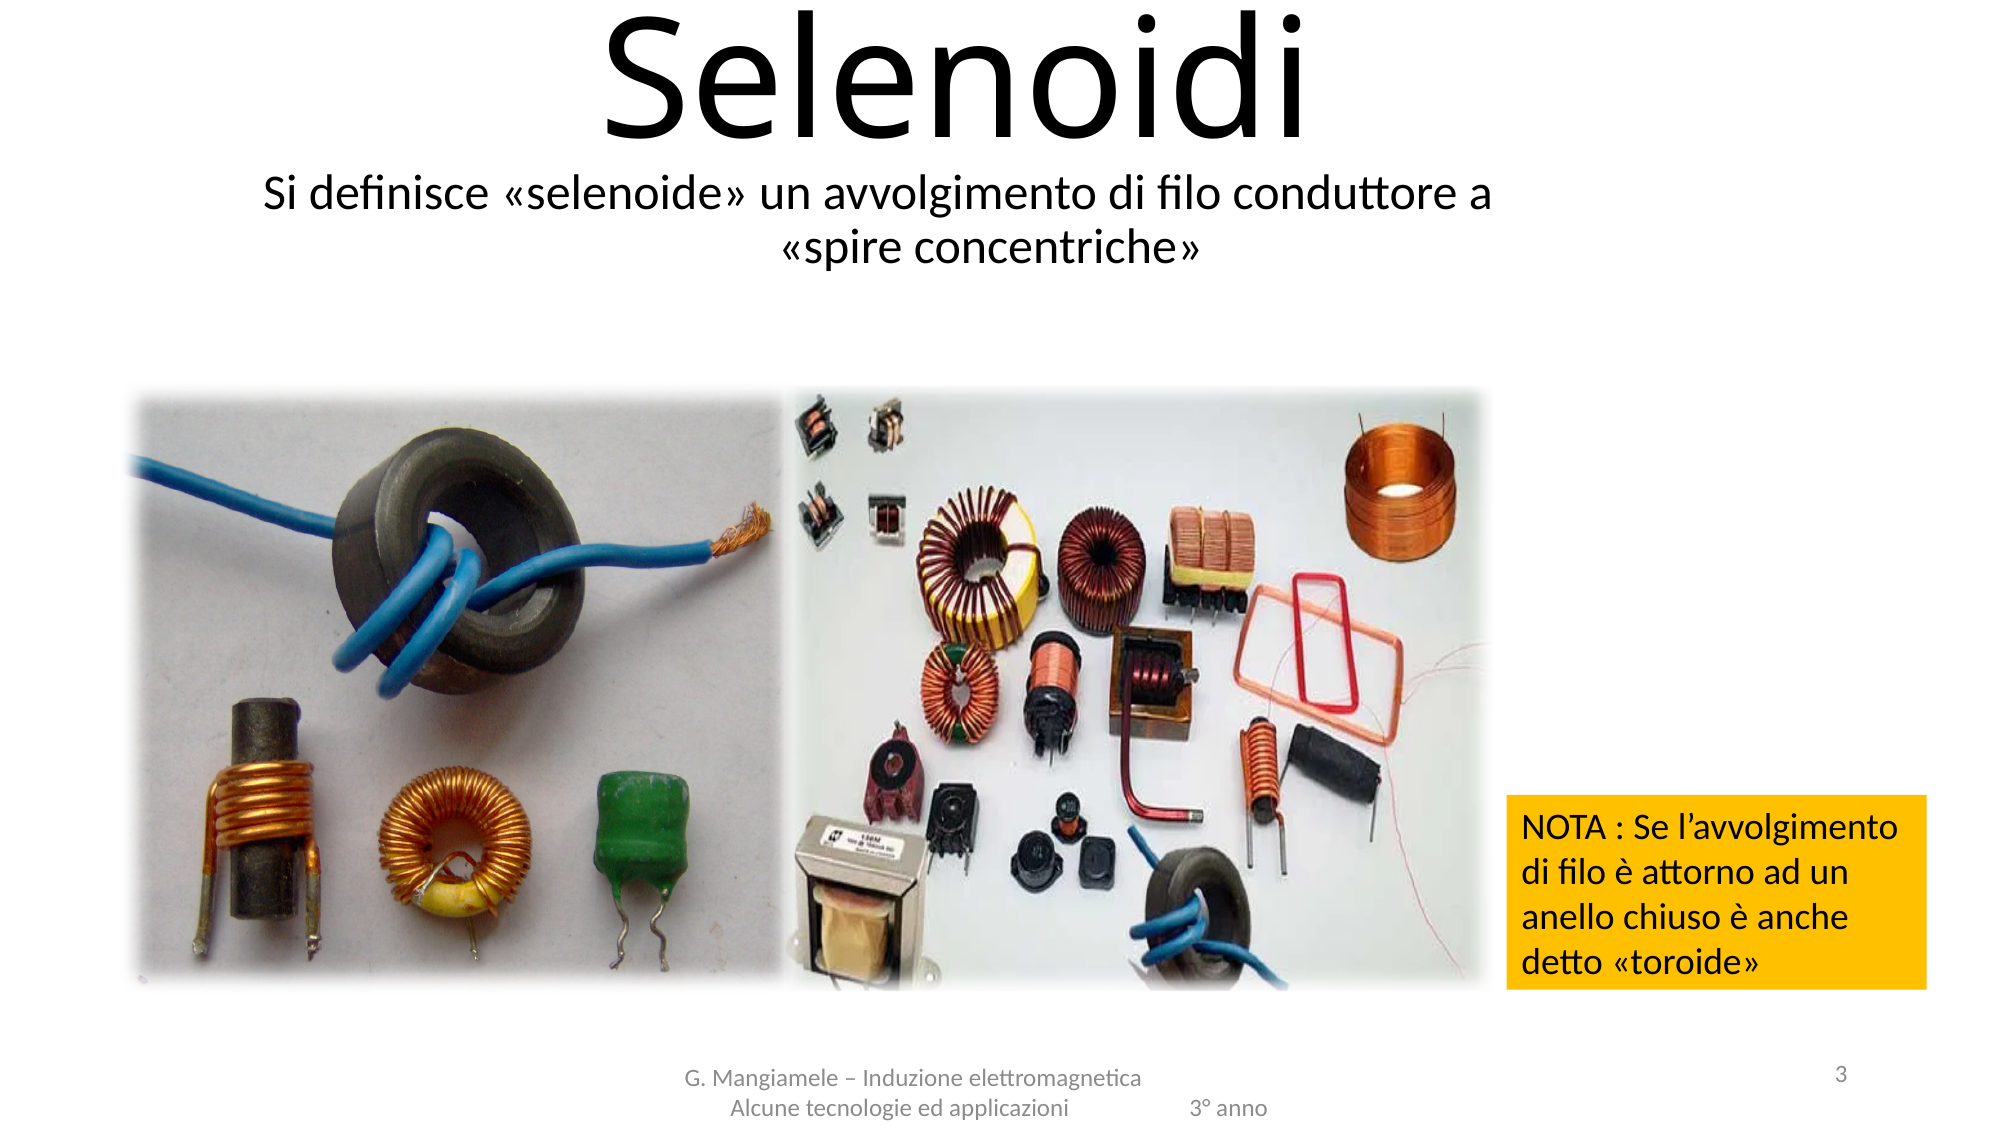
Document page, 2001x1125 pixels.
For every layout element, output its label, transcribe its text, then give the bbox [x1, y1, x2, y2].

subtitle Si definisce «selenoide» un avvolgimento di filo conduttore a «spire concentriche» [240, 158, 1741, 430]
text_box NOTA : Se l’avvolgimento di filo è attorno ad un anello chiuso è anche detto «toroide» [1506, 794, 1927, 990]
slide_number 3 [1412, 1042, 1863, 1103]
title Induttori e Selenoidi [249, 47, 1750, 182]
picture [119, 375, 1498, 999]
footer G. Mangiamele – Induzione elettromagnetica Alcune tecnologie ed applicazioni 3° anno [662, 1061, 1338, 1122]
